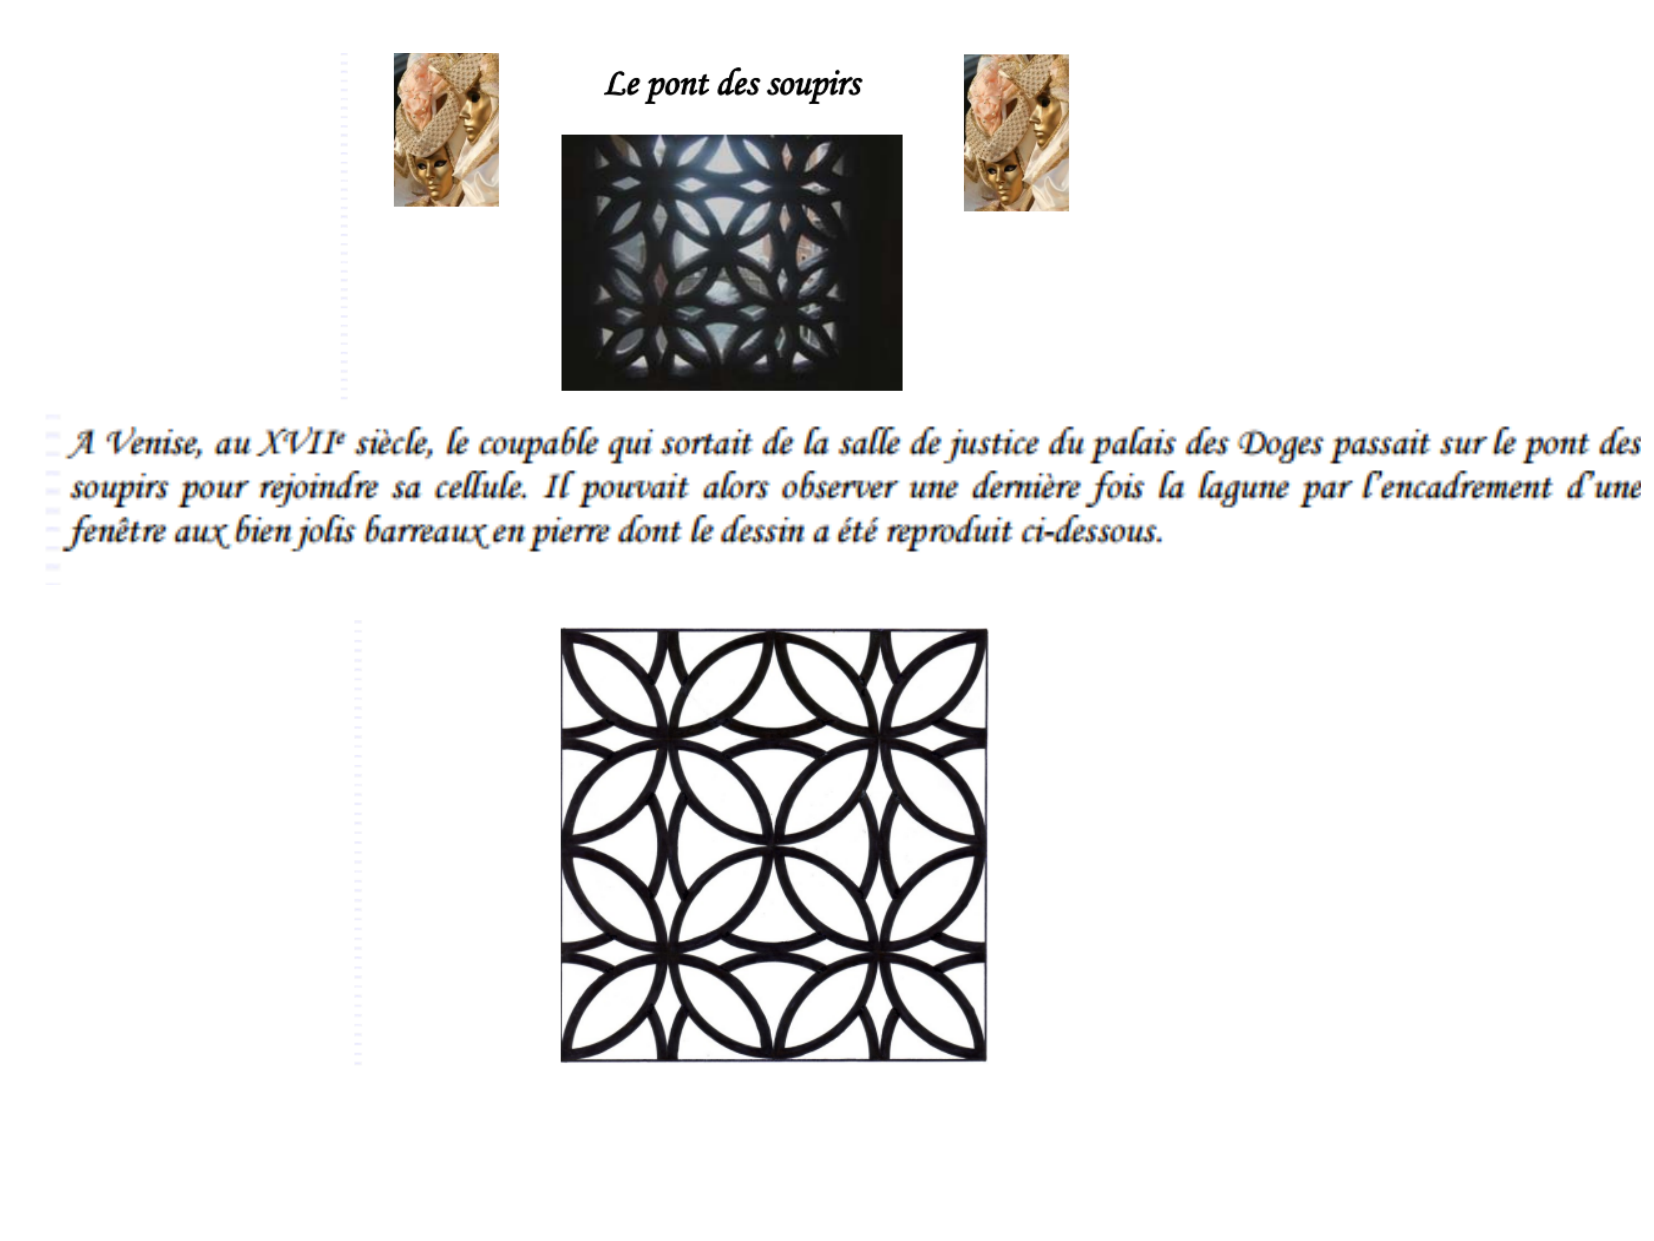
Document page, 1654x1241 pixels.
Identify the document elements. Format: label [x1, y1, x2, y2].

picture [0, 407, 1642, 585]
picture [330, 619, 1170, 1069]
list [318, 52, 1111, 403]
